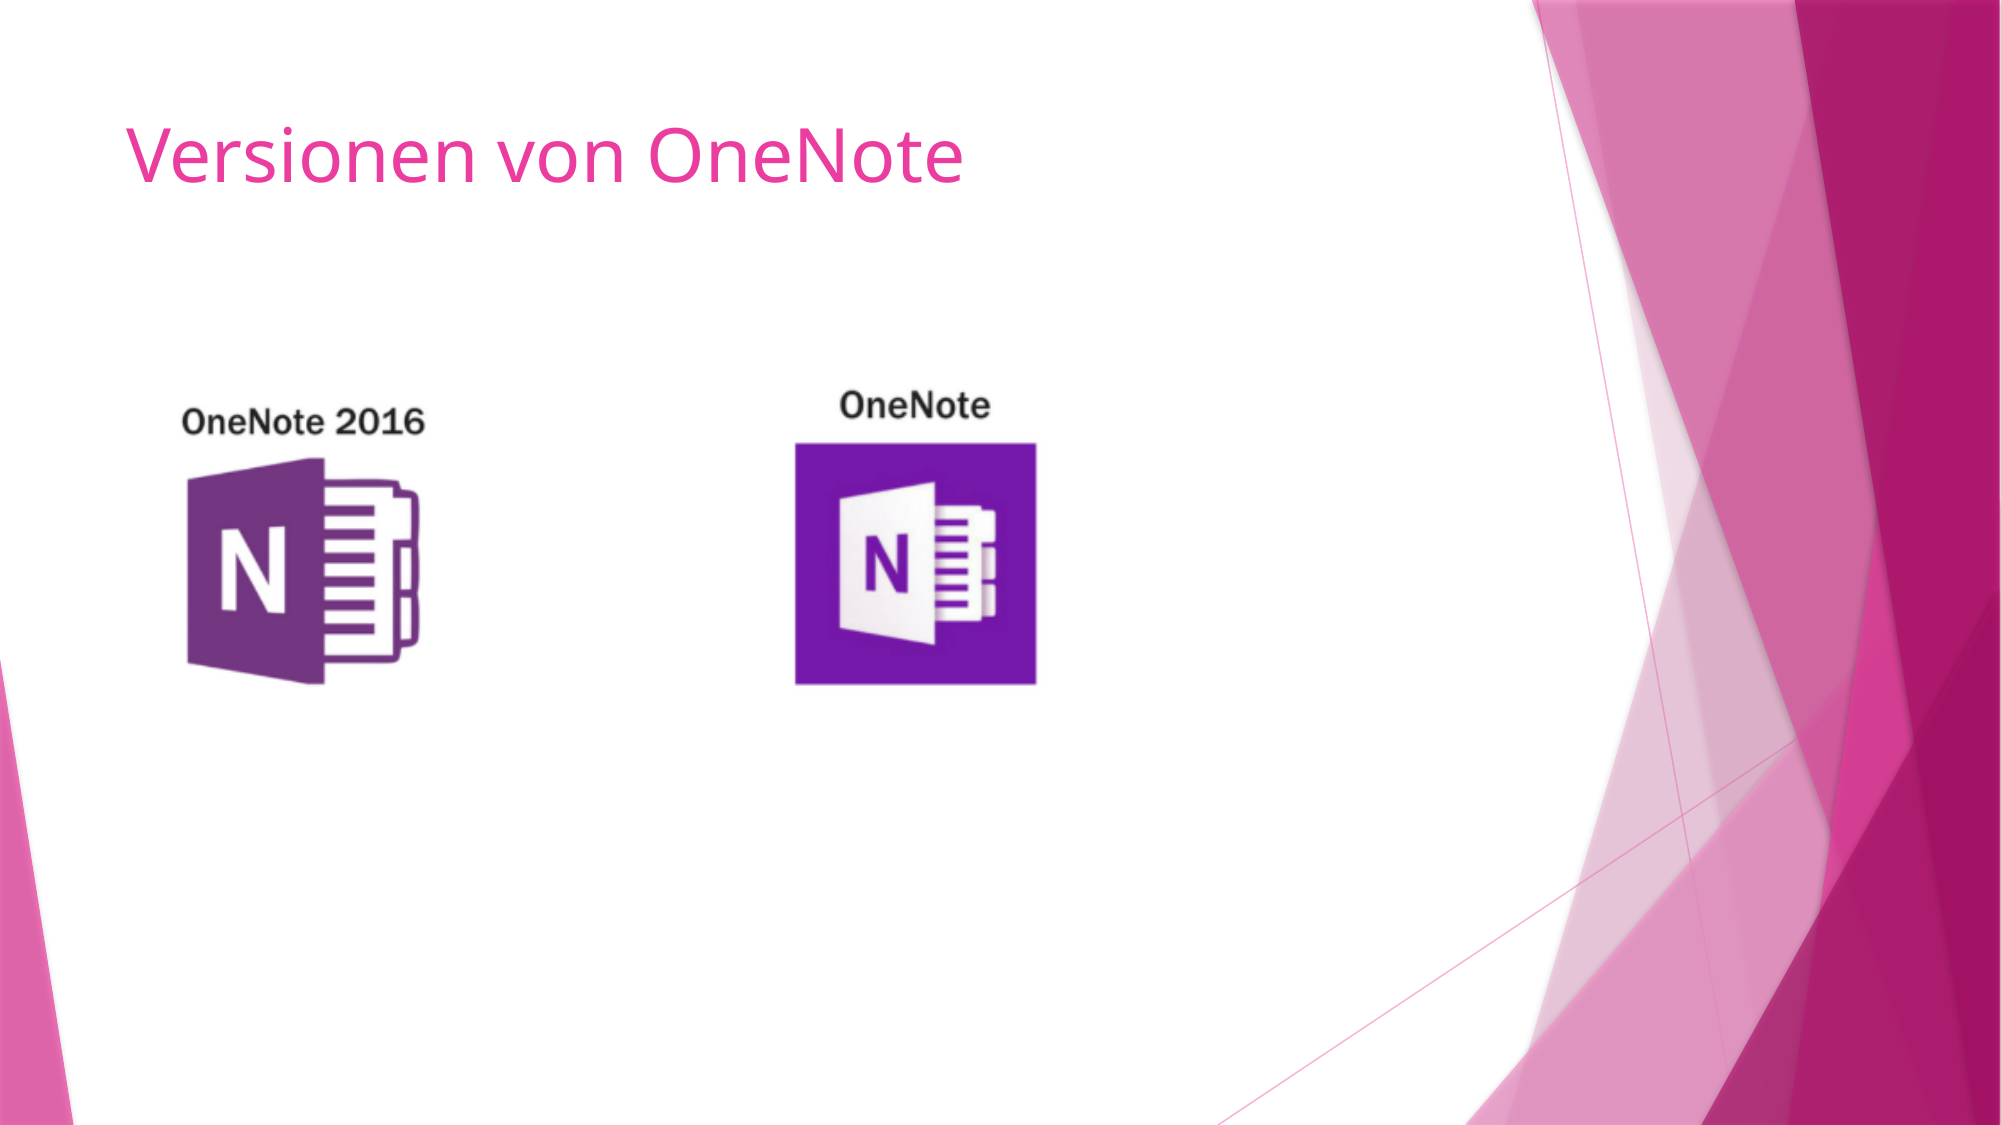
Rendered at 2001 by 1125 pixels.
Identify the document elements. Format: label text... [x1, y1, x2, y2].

picture [782, 381, 1051, 694]
picture [172, 399, 467, 694]
title Versionen von OneNote [111, 99, 1522, 317]
